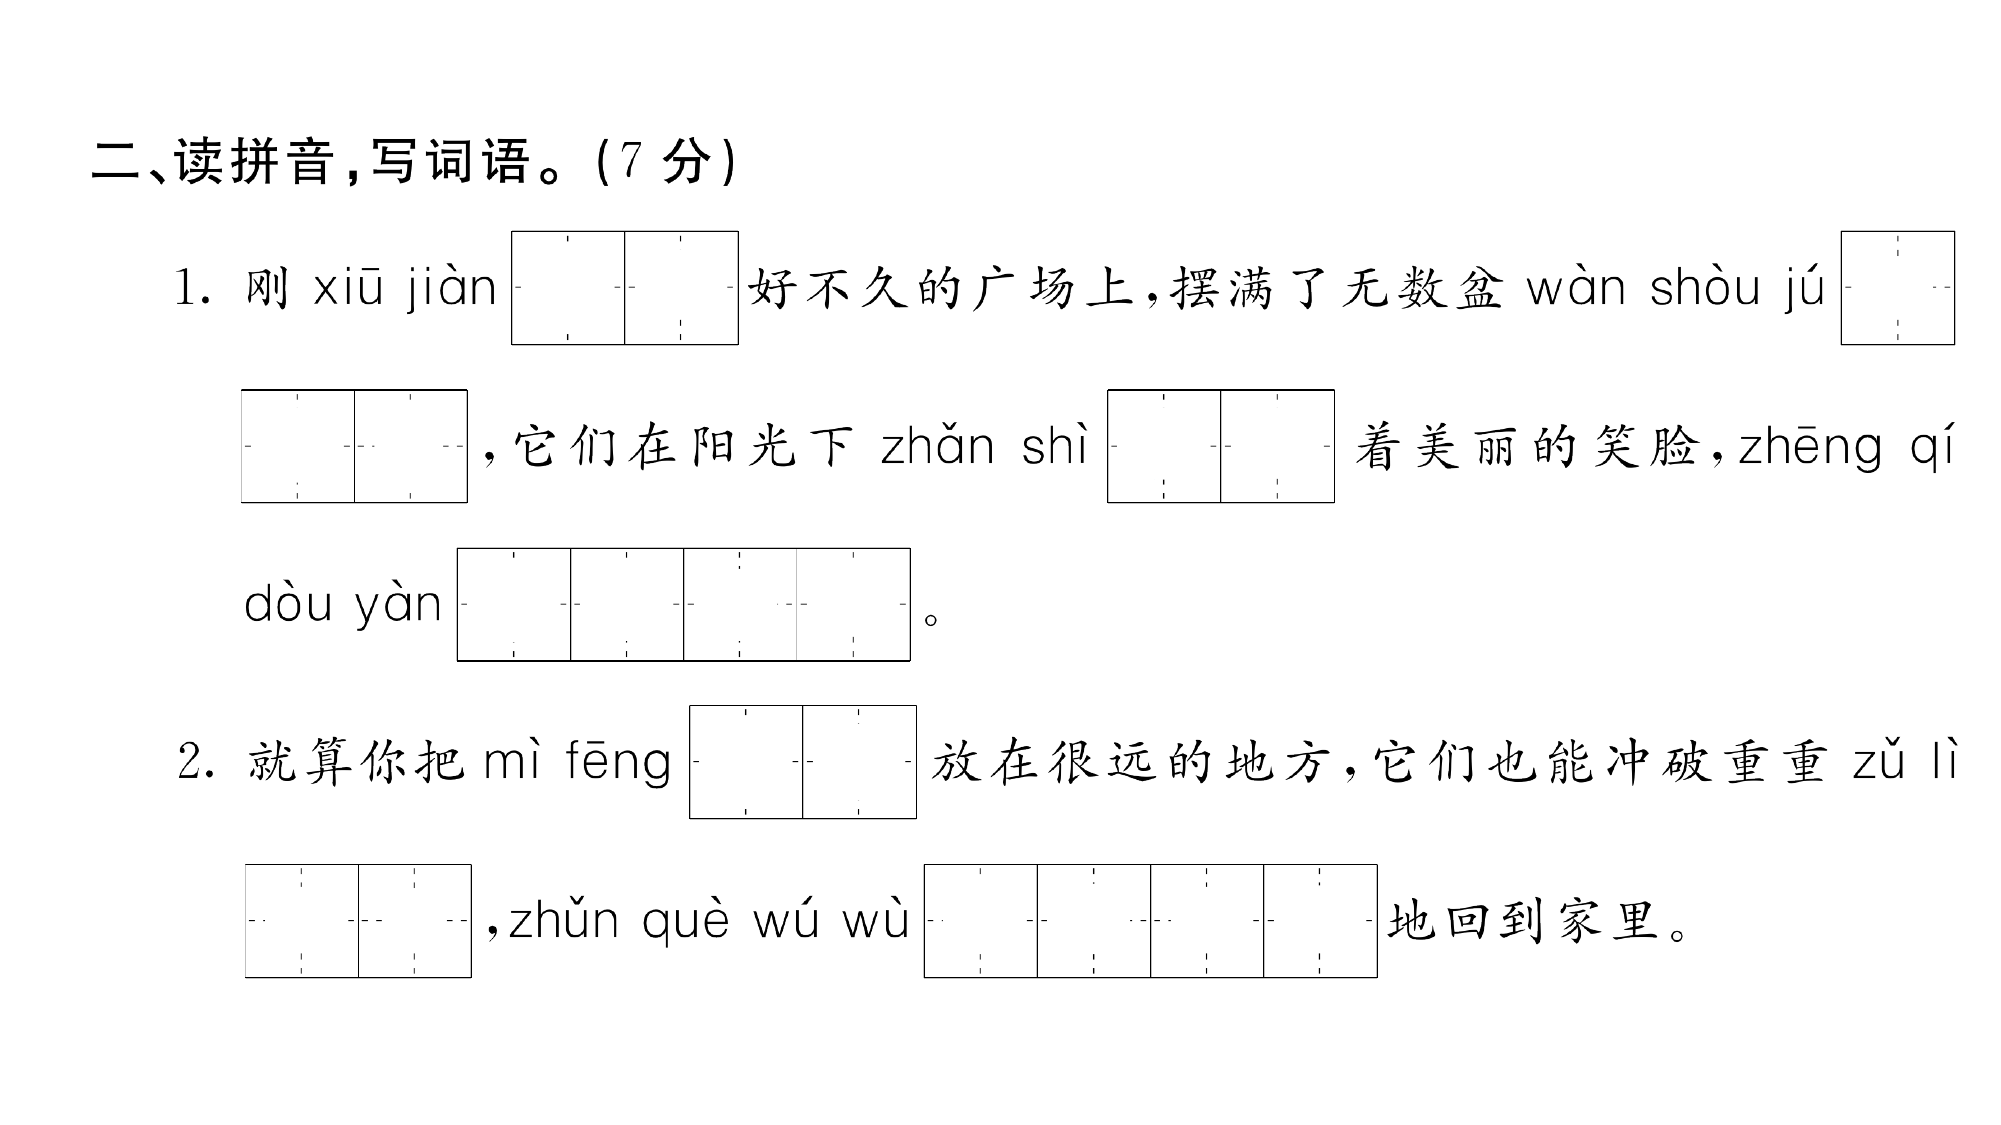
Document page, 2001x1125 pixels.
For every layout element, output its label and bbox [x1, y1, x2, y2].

picture [88, 118, 2000, 1010]
